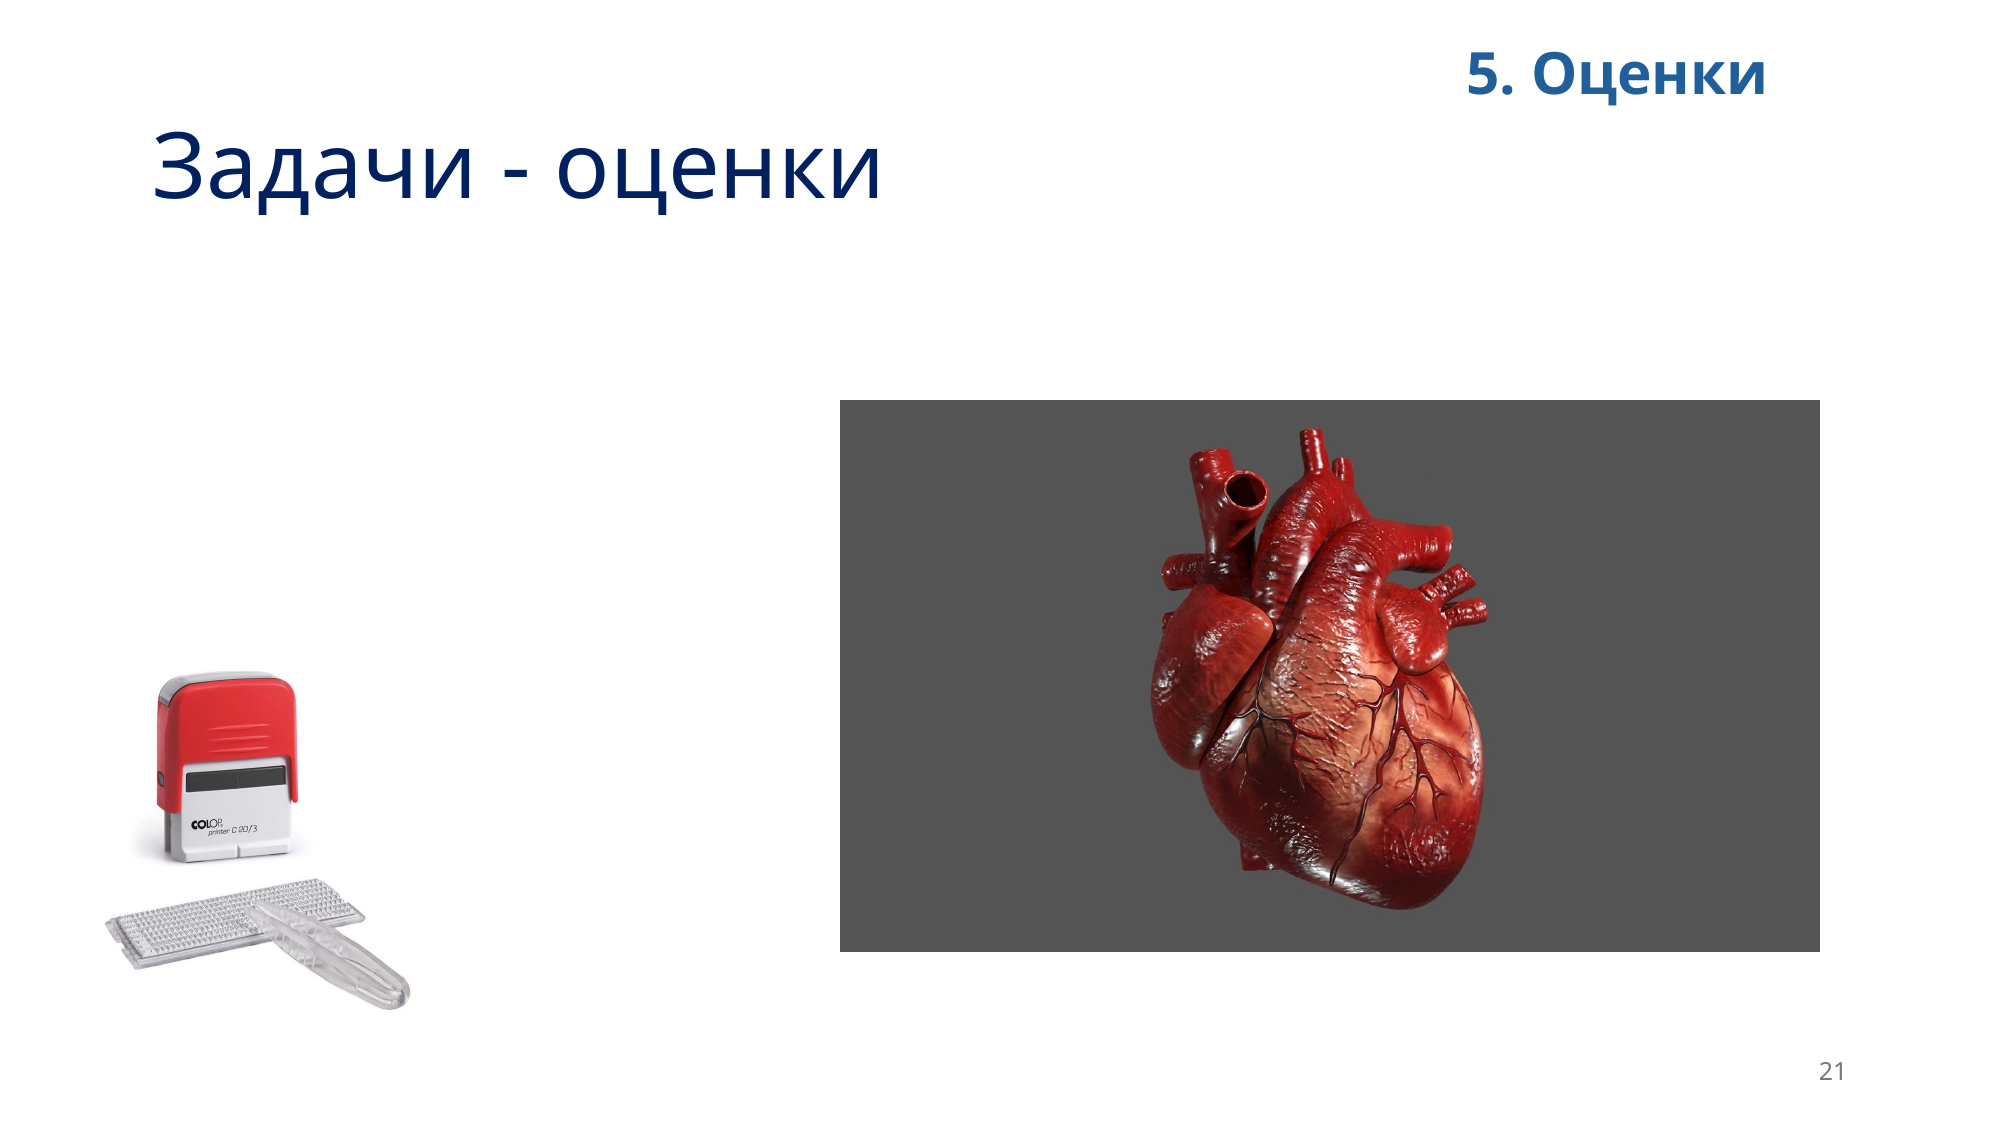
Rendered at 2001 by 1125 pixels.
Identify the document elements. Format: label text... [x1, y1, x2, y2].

text_box 5. Оценки [1451, 36, 2000, 751]
picture [49, 626, 454, 1031]
slide_number 21 [1412, 1042, 1863, 1103]
title Задачи - оценки [137, 59, 1451, 278]
picture [840, 400, 1821, 953]
